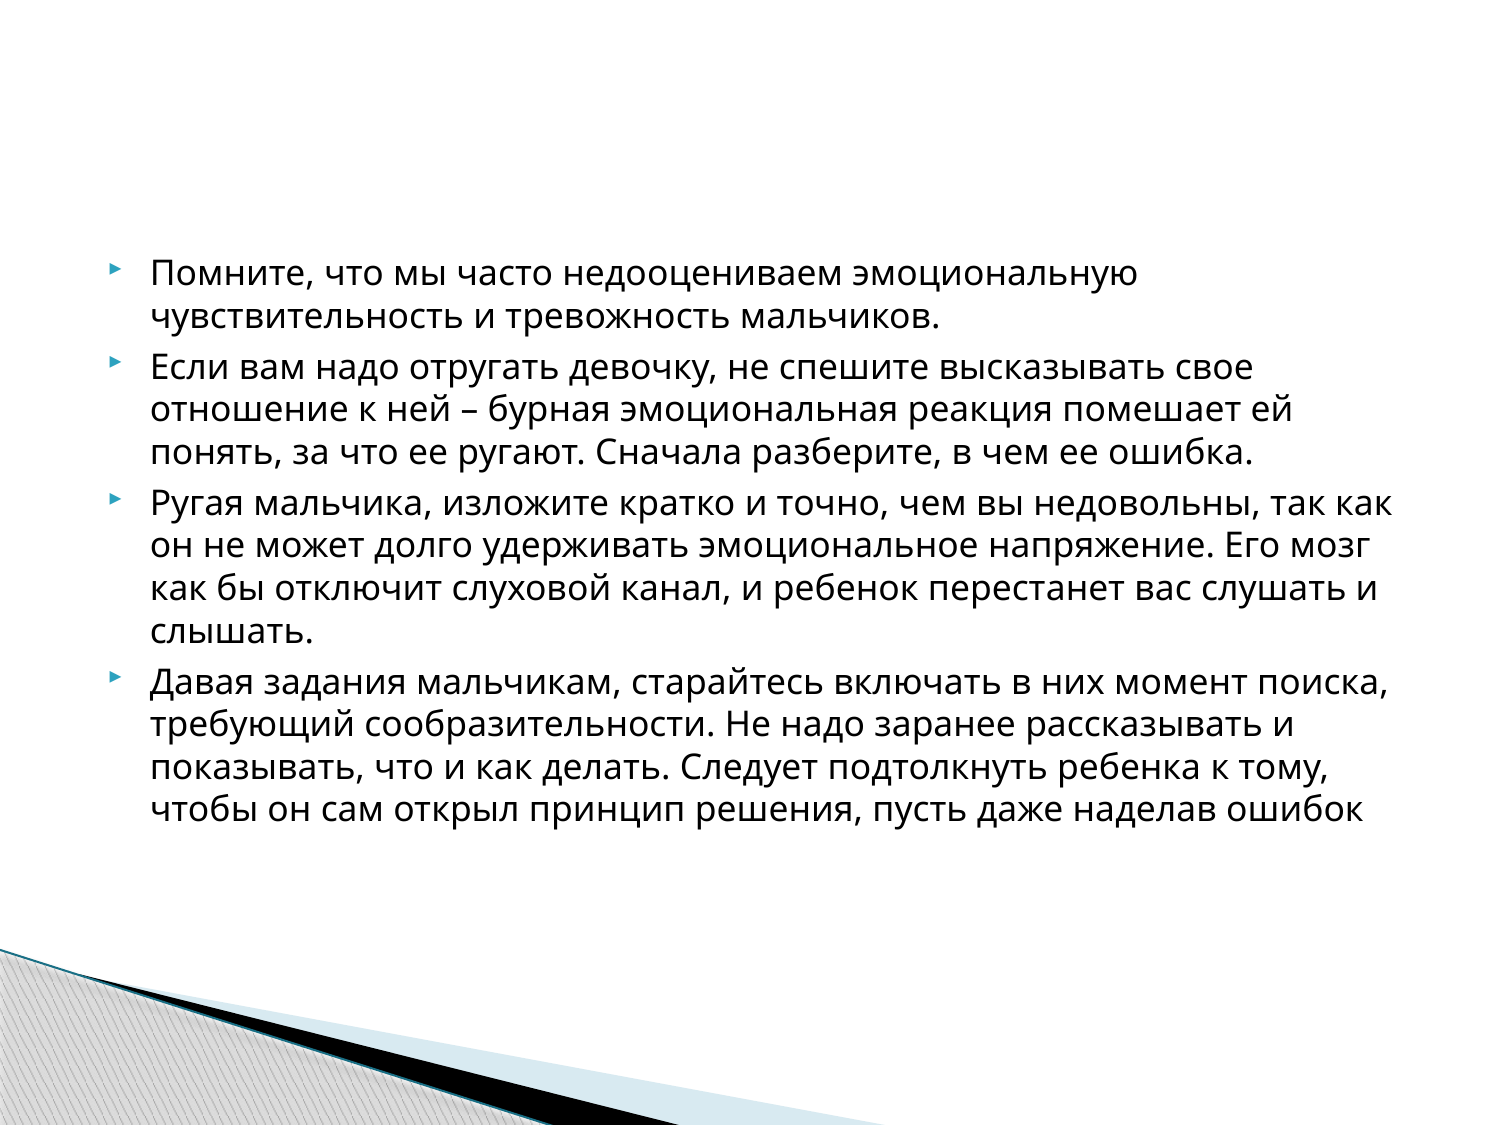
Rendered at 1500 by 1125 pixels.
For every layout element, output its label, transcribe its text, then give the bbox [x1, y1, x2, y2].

list Помните, что мы часто недооцениваем эмоциональную чувствительность и тревожность мальчиков. Если вам надо отругать девочку, не спешите высказывать свое отношение к ней – бурная эмоциональная реакция помешает ей понять, за что ее ругают. Сначала разберите, в чем ее ошибка. Ругая мальчика, изложите кратко и точно, чем вы недовольны, так как он не может долго удерживать эмоциональное напряжение. Его мозг как бы отключит слуховой канал, и ребенок перестанет вас слушать и слышать. Давая задания мальчикам, старайтесь включать в них момент поиска, требующий сообразительности. Не надо заранее рассказывать и показывать, что и как делать. Следует подтолкнуть ребенка к тому, чтобы он сам открыл принцип решения, пусть даже наделав ошибок [75, 243, 1425, 986]
